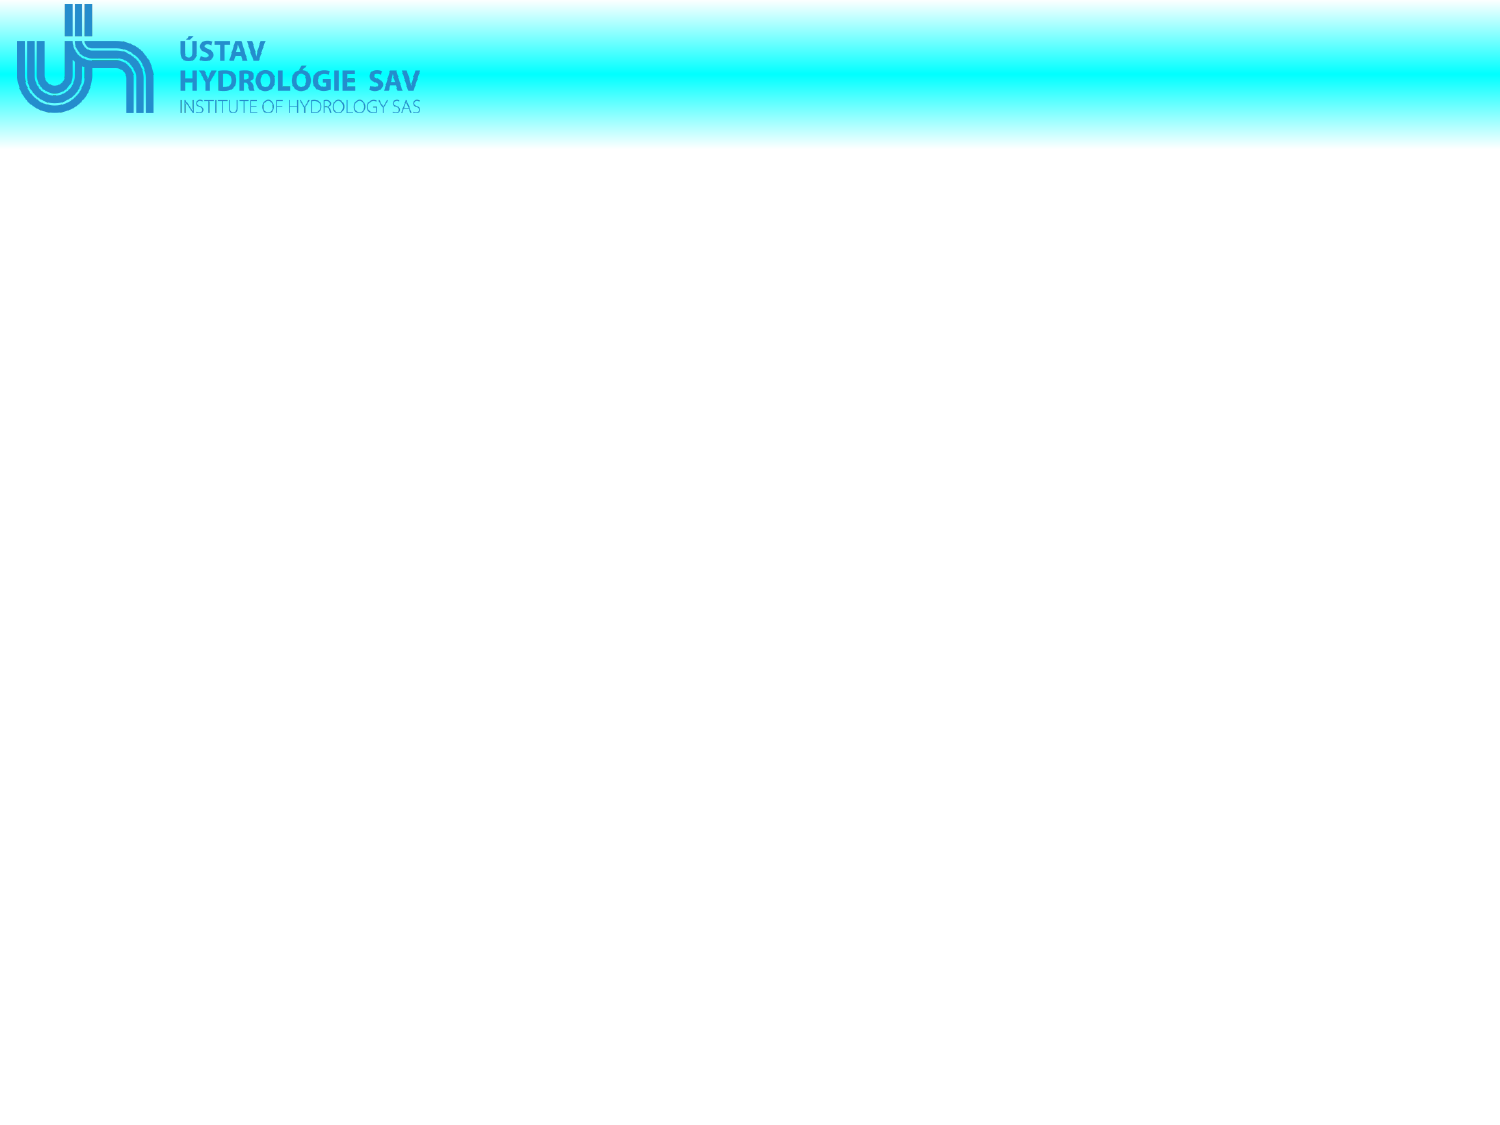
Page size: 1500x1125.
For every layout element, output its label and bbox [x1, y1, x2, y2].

picture [17, 4, 420, 113]
